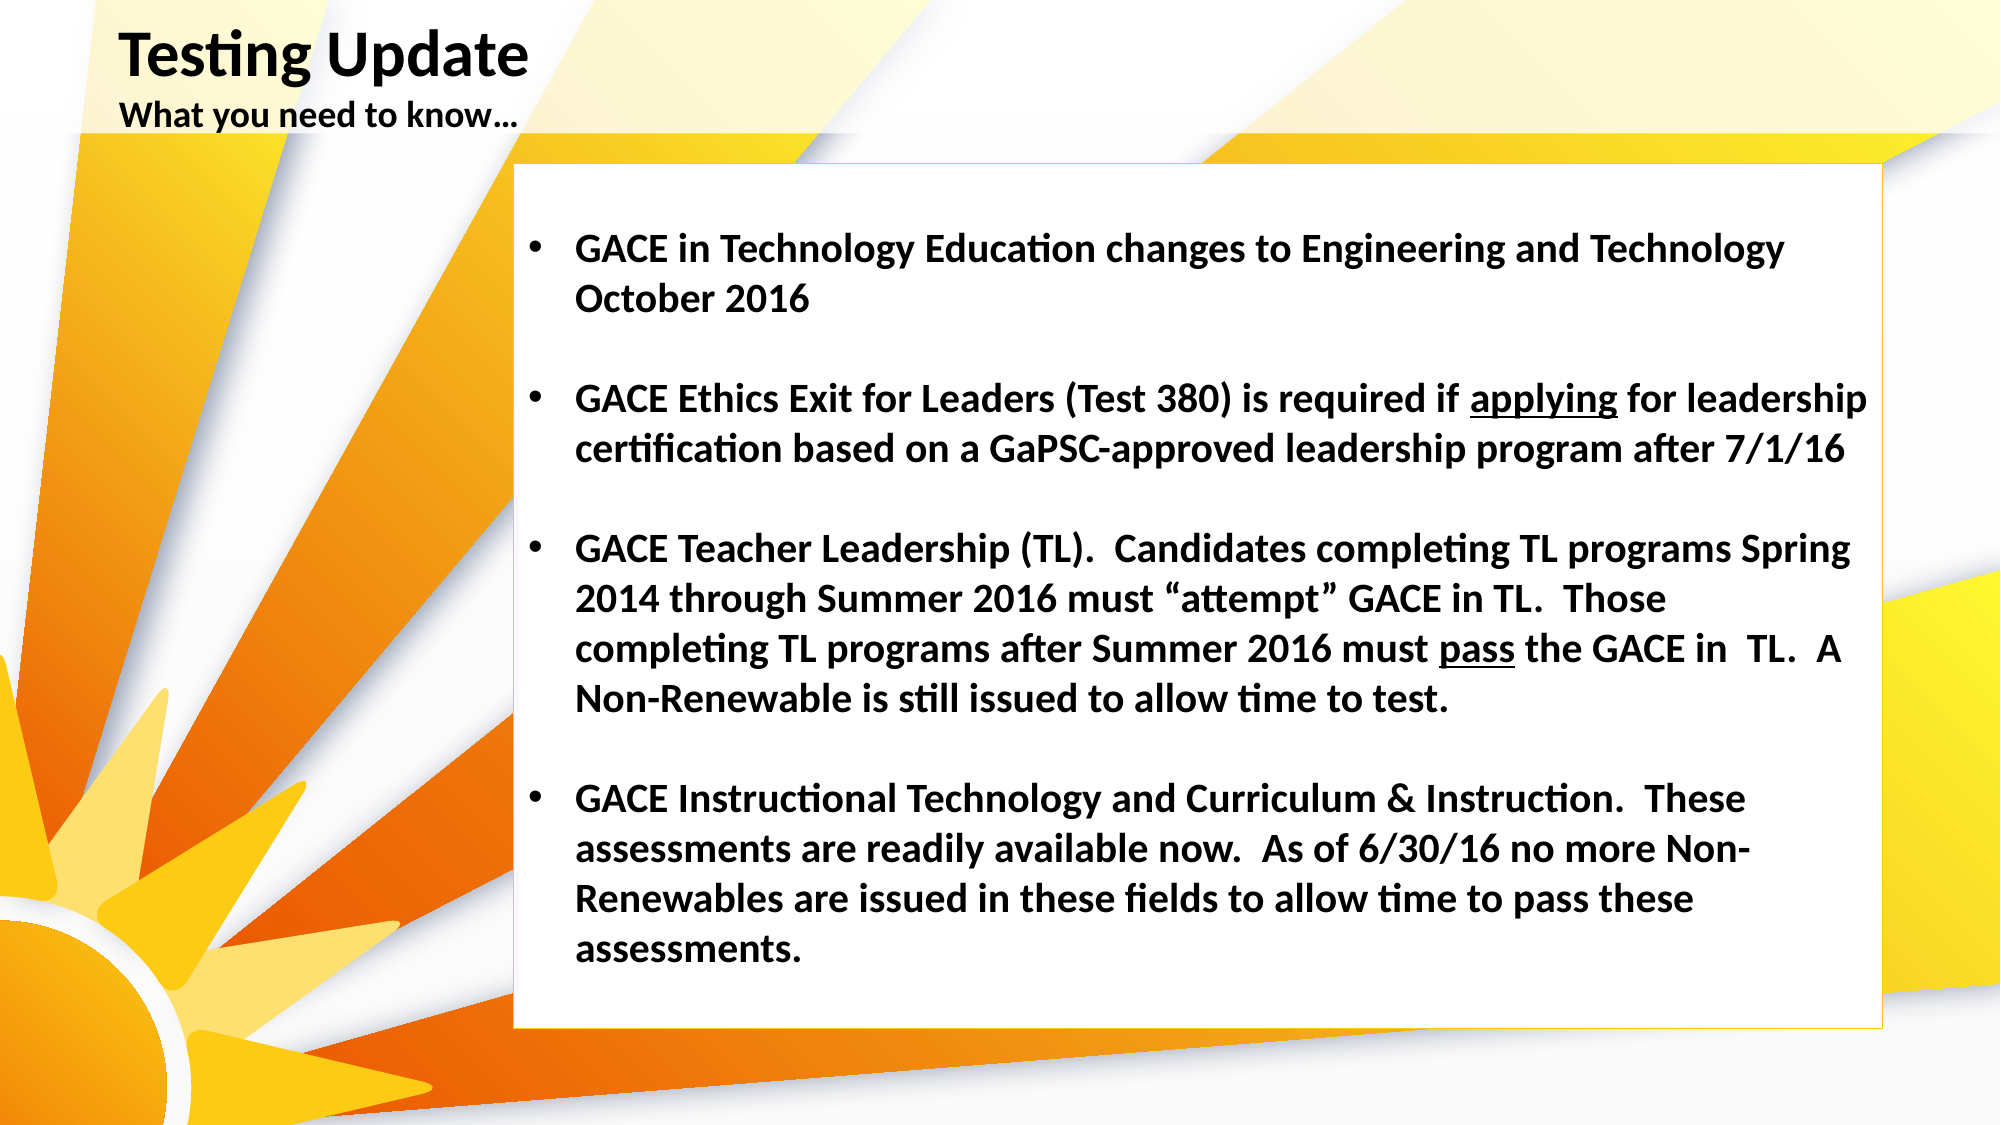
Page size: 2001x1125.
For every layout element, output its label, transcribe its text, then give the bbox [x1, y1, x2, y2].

text_box [22, 134, 285, 651]
text_box GACE in Technology Education changes to Engineering and Technology October 2016 GACE Ethics Exit for Leaders (Test 380) is required if applying for leadership certification based on a GaPSC-approved leadership program after 7/1/16 GACE Teacher Leadership (TL). Candidates completing TL programs Spring 2014 through Summer 2016 must “attempt” GACE in TL. Those completing TL programs after Summer 2016 must pass the GACE in TL. A Non-Renewable is still issued to allow time to test. GACE Instructional Technology and Curriculum & Instruction. These assessments are readily available now. As of 6/30/16 no more Non-Renewables are issued in these fields to allow time to pass these assessments. [513, 163, 1883, 1029]
text_box Testing Update What you need to know… [104, 2, 561, 143]
text_box [1202, 134, 1938, 163]
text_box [0, 651, 437, 1125]
text_box [437, 993, 1427, 1108]
text_box [437, 713, 513, 909]
text_box [1883, 570, 2000, 993]
text_box [234, 134, 818, 651]
text_box [0, 0, 2000, 134]
